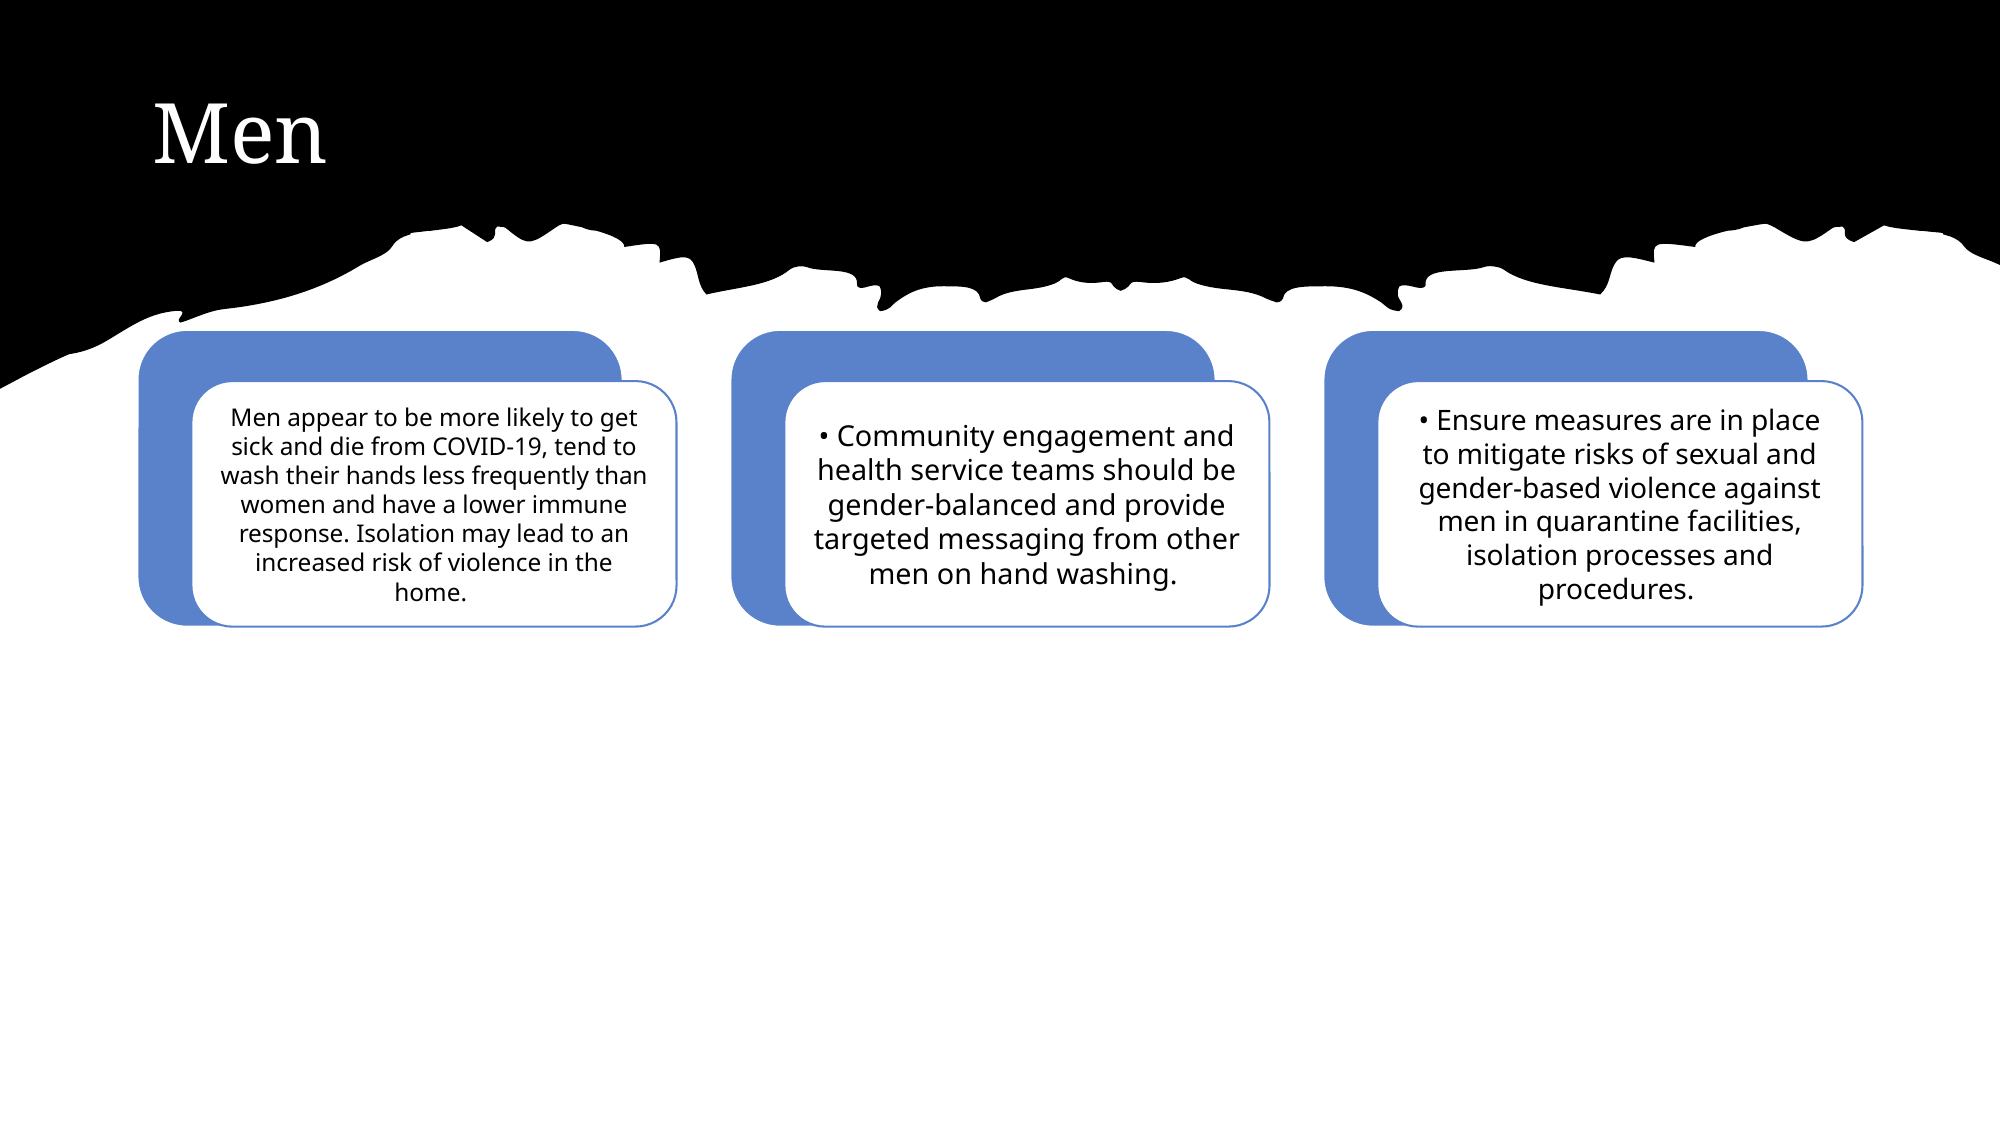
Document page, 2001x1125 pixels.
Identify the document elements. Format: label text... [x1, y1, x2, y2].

text_box [0, 0, 2000, 390]
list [137, 329, 1863, 1013]
title Men [137, 59, 1863, 213]
text_box [0, 225, 2000, 1125]
